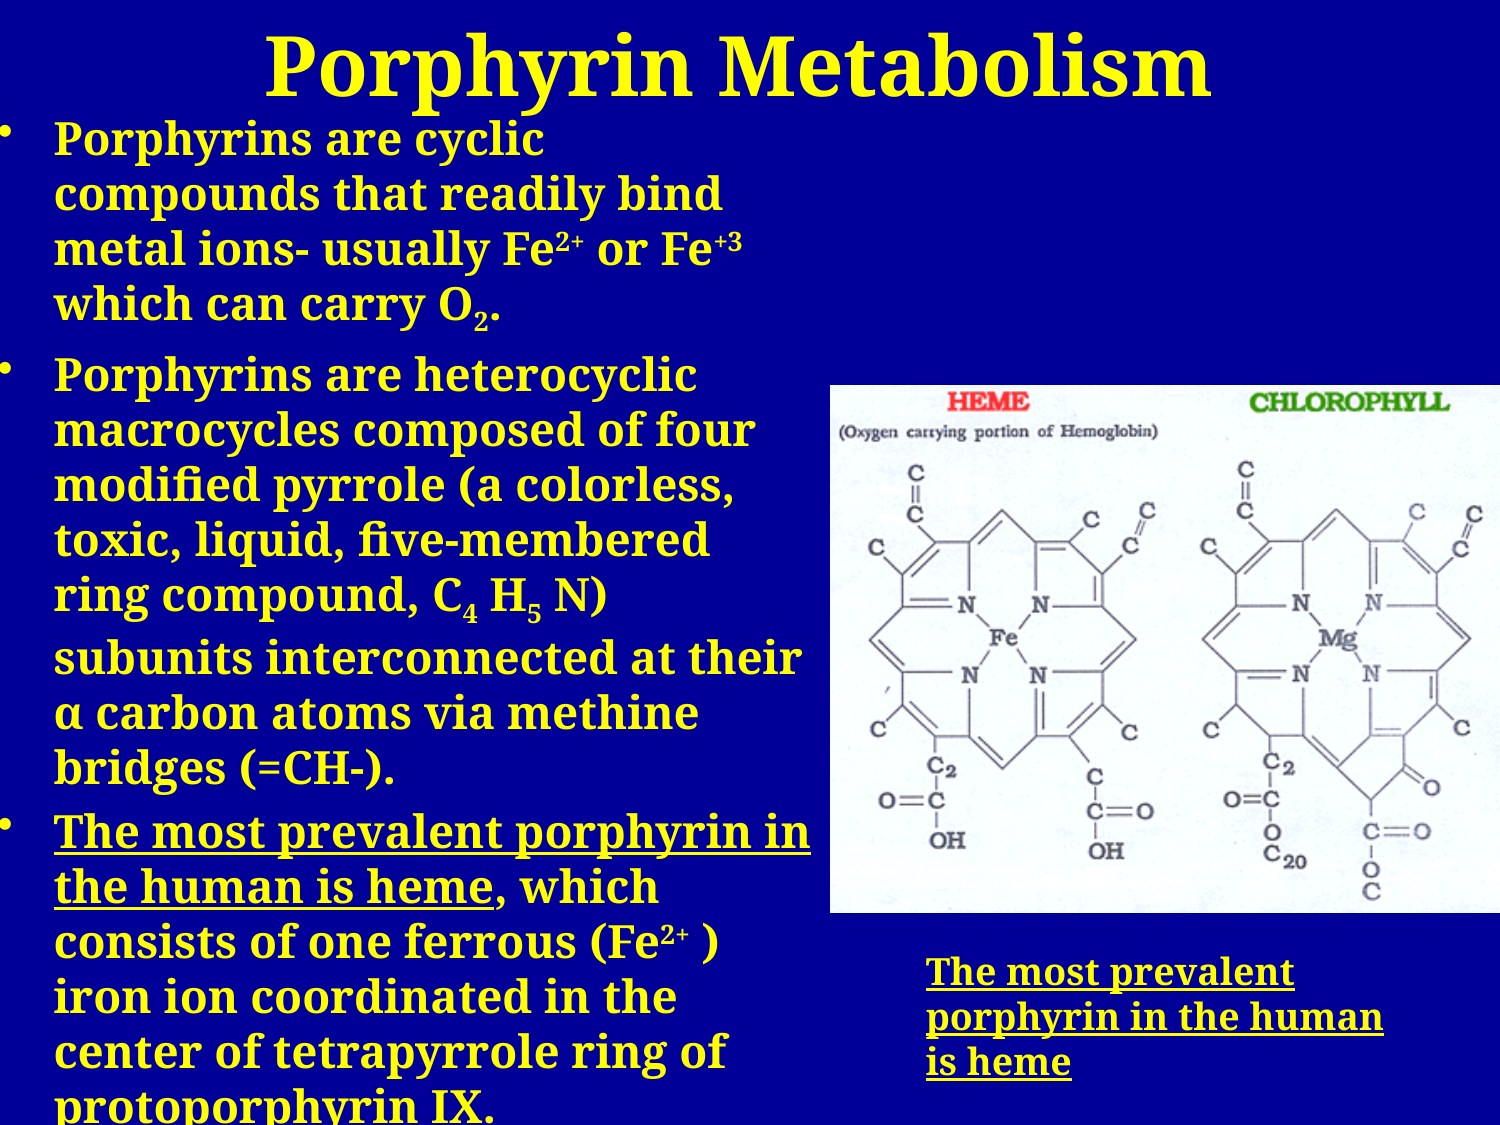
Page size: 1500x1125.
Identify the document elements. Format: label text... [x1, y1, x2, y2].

text_box The most prevalent porphyrin in the human is heme [911, 940, 1419, 1091]
picture [829, 385, 1500, 914]
list Porphyrins are cyclic compounds that readily bind metal ions- usually Fe2+ or Fe+3 which can carry O2. Porphyrins are heterocyclic macrocycles composed of four modified pyrrole (a colorless, toxic, liquid, five-membered ring compound, C4 H5 N) subunits interconnected at their α carbon atoms via methine bridges (=CH-). The most prevalent porphyrin in the human is heme, which consists of one ferrous (Fe2+ ) iron ion coordinated in the center of tetrapyrrole ring of protoporphyrin IX. [0, 101, 831, 977]
title Porphyrin Metabolism [112, 11, 1388, 114]
